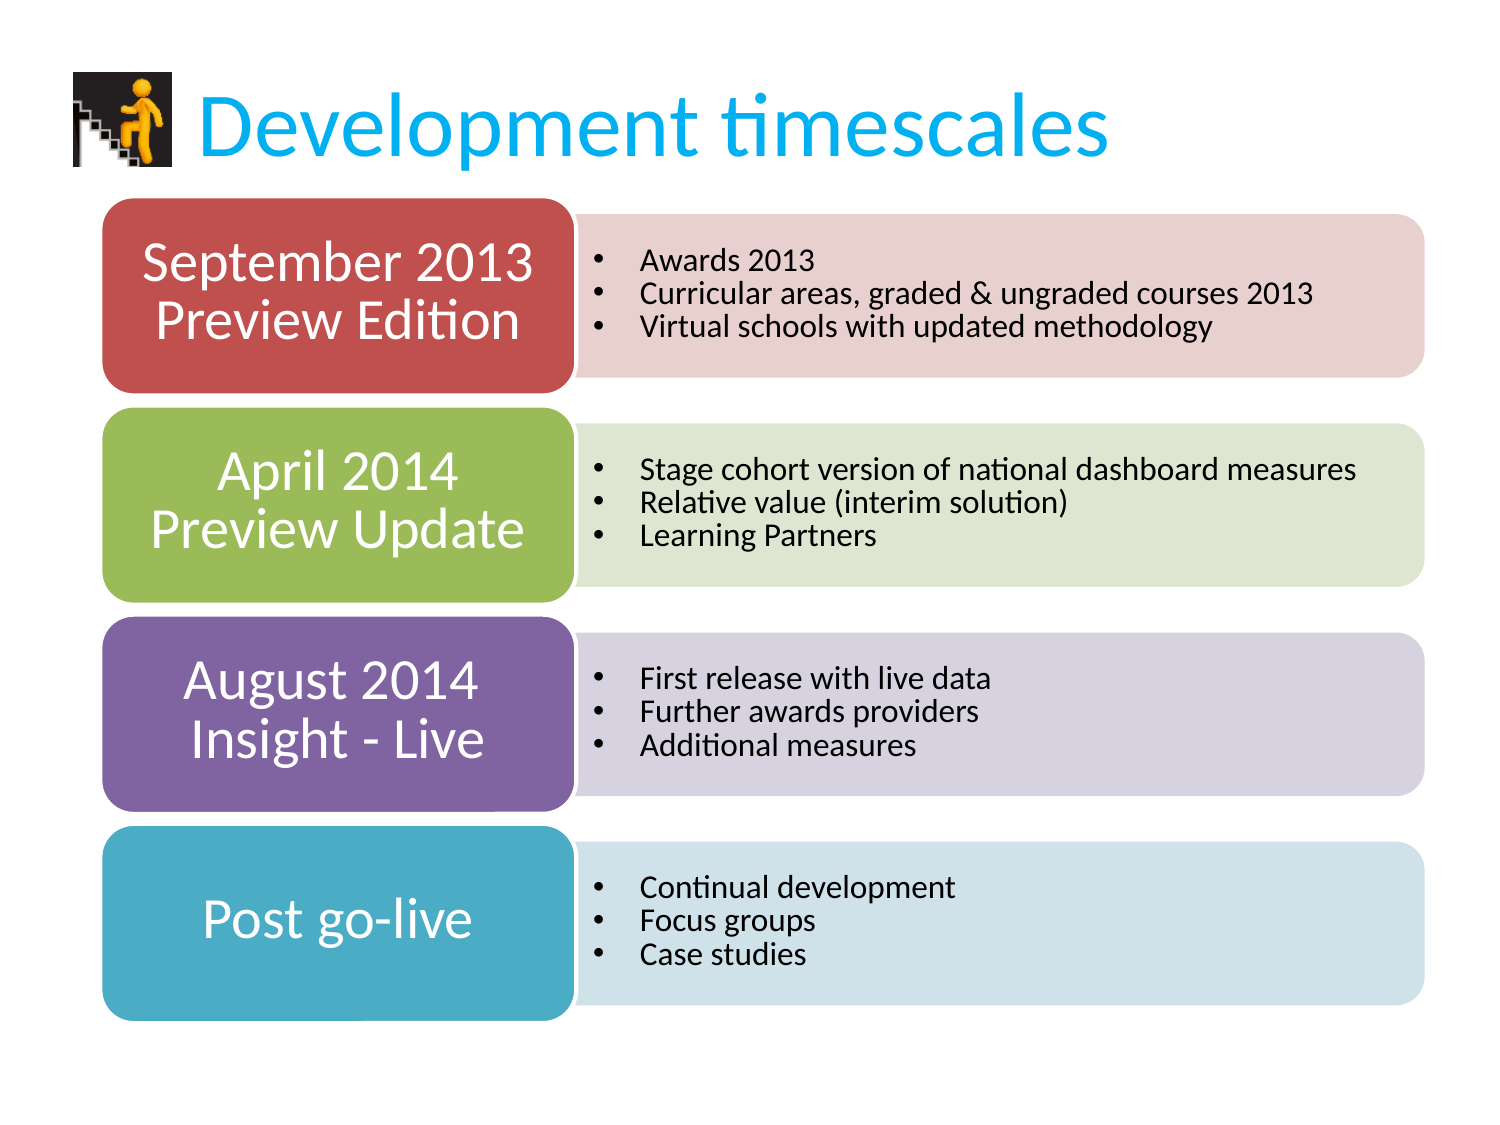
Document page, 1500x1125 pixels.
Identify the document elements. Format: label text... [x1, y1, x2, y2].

title Development timescales [183, 43, 1379, 194]
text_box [100, 195, 1423, 1024]
picture [73, 72, 172, 168]
